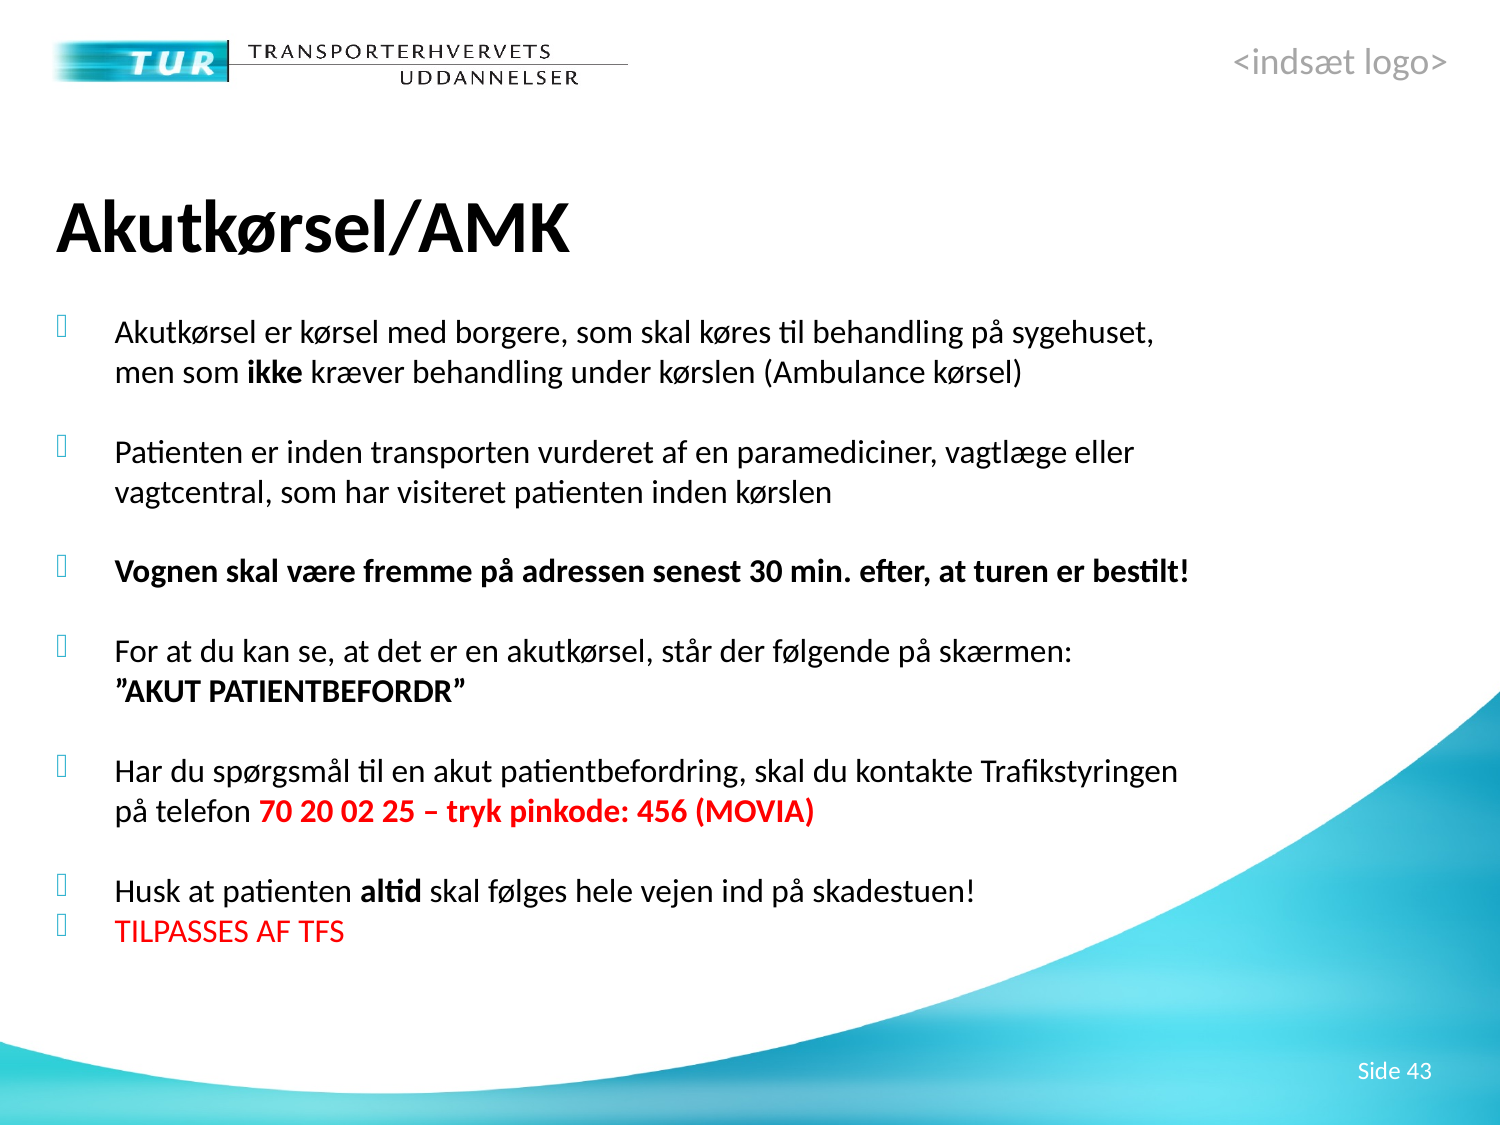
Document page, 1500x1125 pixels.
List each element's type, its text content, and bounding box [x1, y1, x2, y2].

title Akutkørsel/AMK [41, 172, 1242, 273]
picture [0, 0, 1500, 1125]
text_box Akutkørsel er kørsel med borgere, som skal køres til behandling på sygehuset, men som ikke kræver behandling under kørslen (Ambulance kørsel) Patienten er inden transporten vurderet af en paramediciner, vagtlæge eller vagtcentral, som har visiteret patienten inden kørslen Vognen skal være fremme på adressen senest 30 min. efter, at turen er bestilt! For at du kan se, at det er en akutkørsel, står der følgende på skærmen: ”AKUT PATIENTBEFORDR” Har du spørgsmål til en akut patientbefordring, skal du kontakte Trafikstyringen på telefon 70 20 02 25 – tryk pinkode: 456 (MOVIA) Husk at patienten altid skal følges hele vejen ind på skadestuen! TILPASSES AF TFS [41, 302, 1224, 988]
